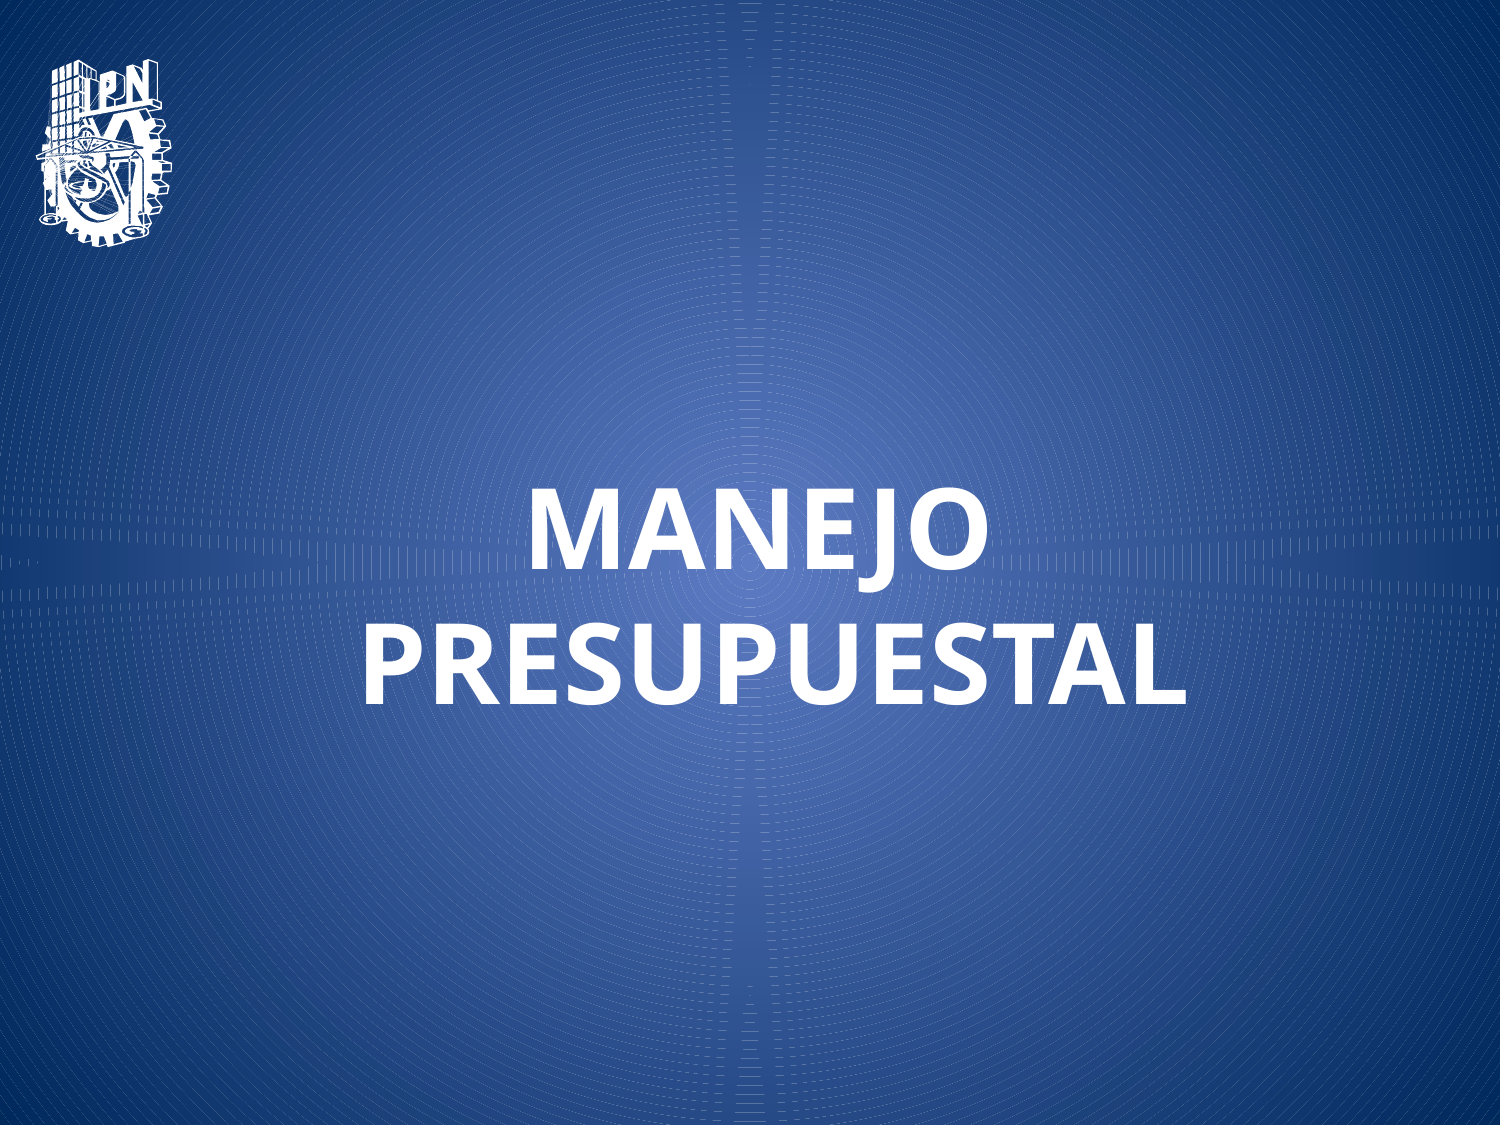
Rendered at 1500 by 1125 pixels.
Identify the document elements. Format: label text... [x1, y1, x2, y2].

title MANEJO PRESUPUESTAL [135, 373, 1411, 811]
picture [34, 58, 173, 248]
